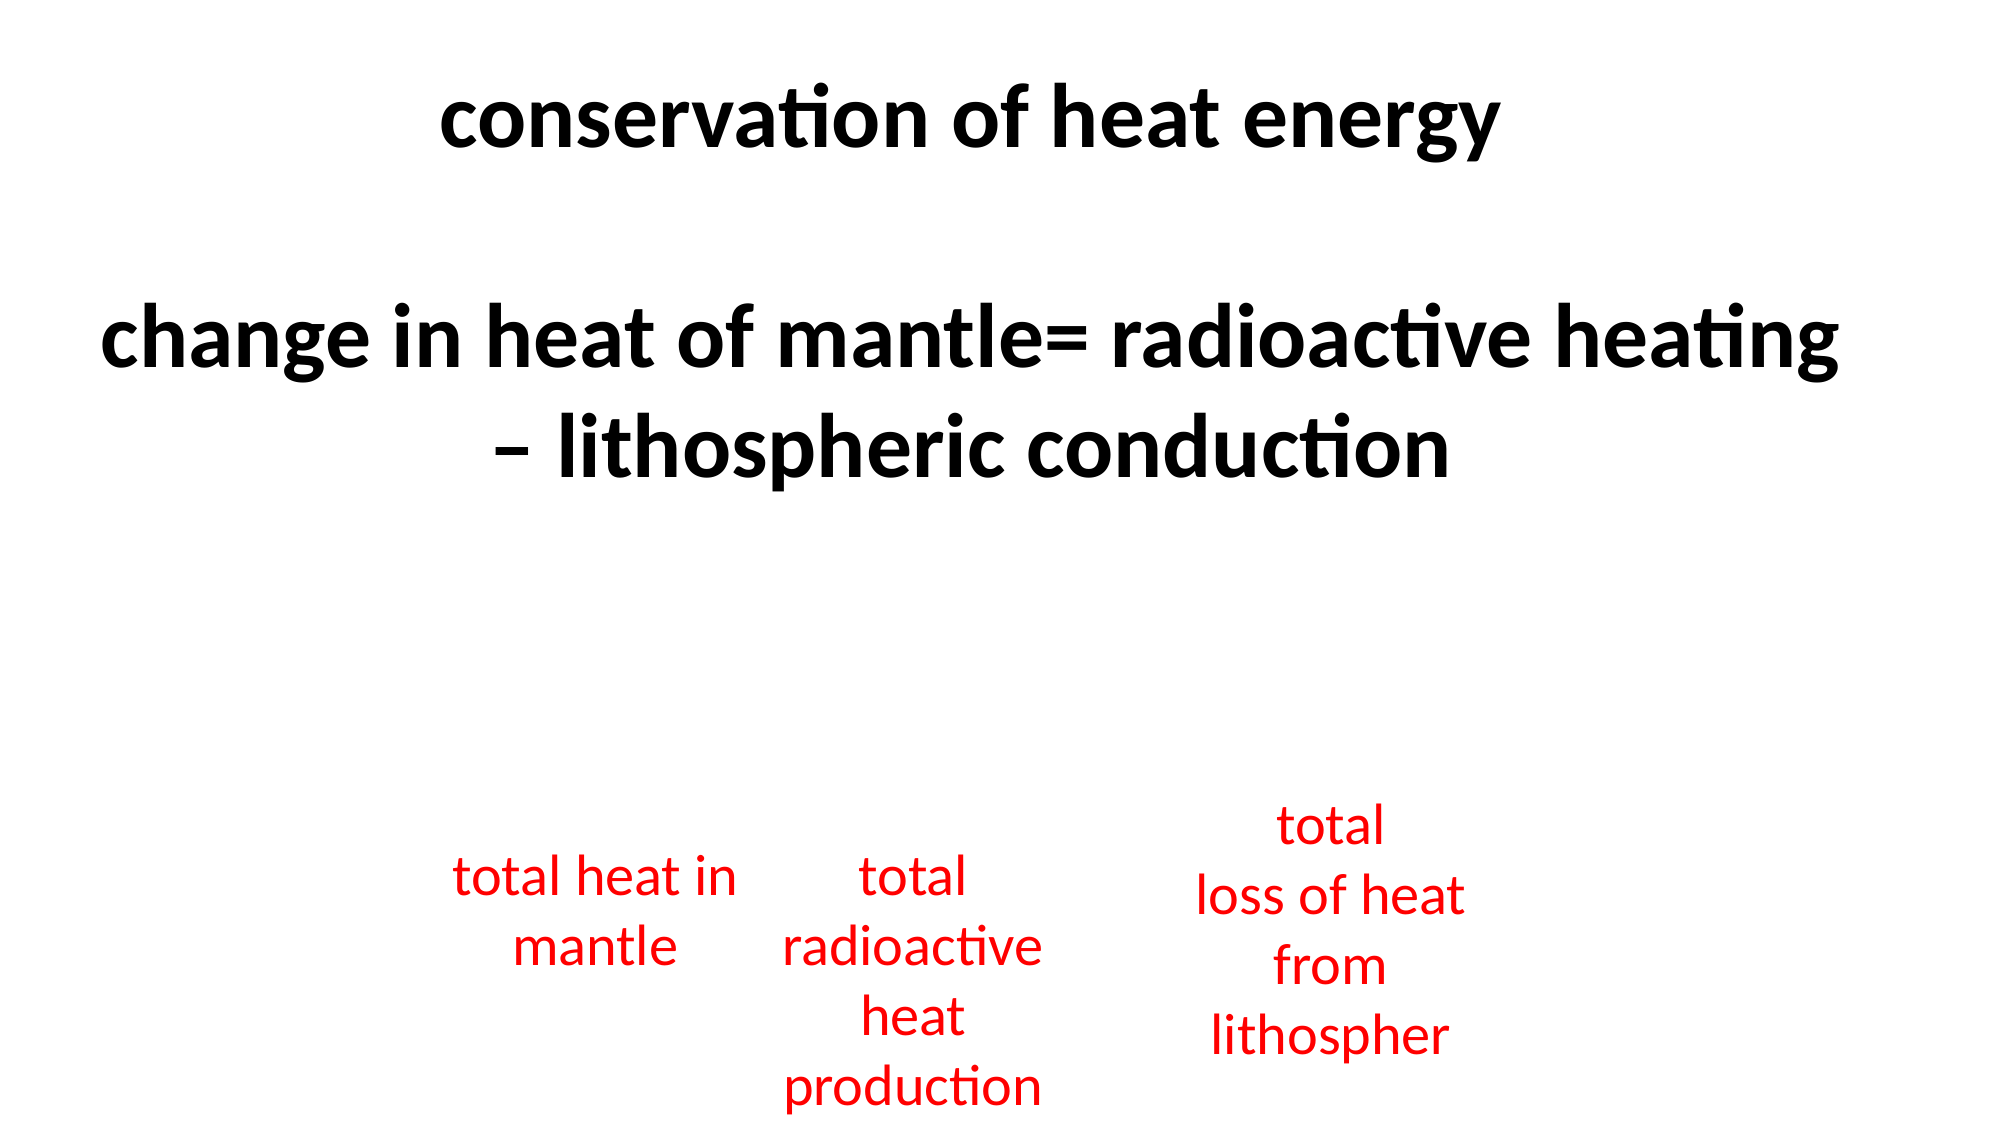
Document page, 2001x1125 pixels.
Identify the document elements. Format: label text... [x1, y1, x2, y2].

text_box total radioactive heat production [715, 829, 1111, 1125]
text_box total loss of heat from lithospher [1133, 778, 1529, 1074]
text_box total heat in mantle [397, 829, 715, 985]
